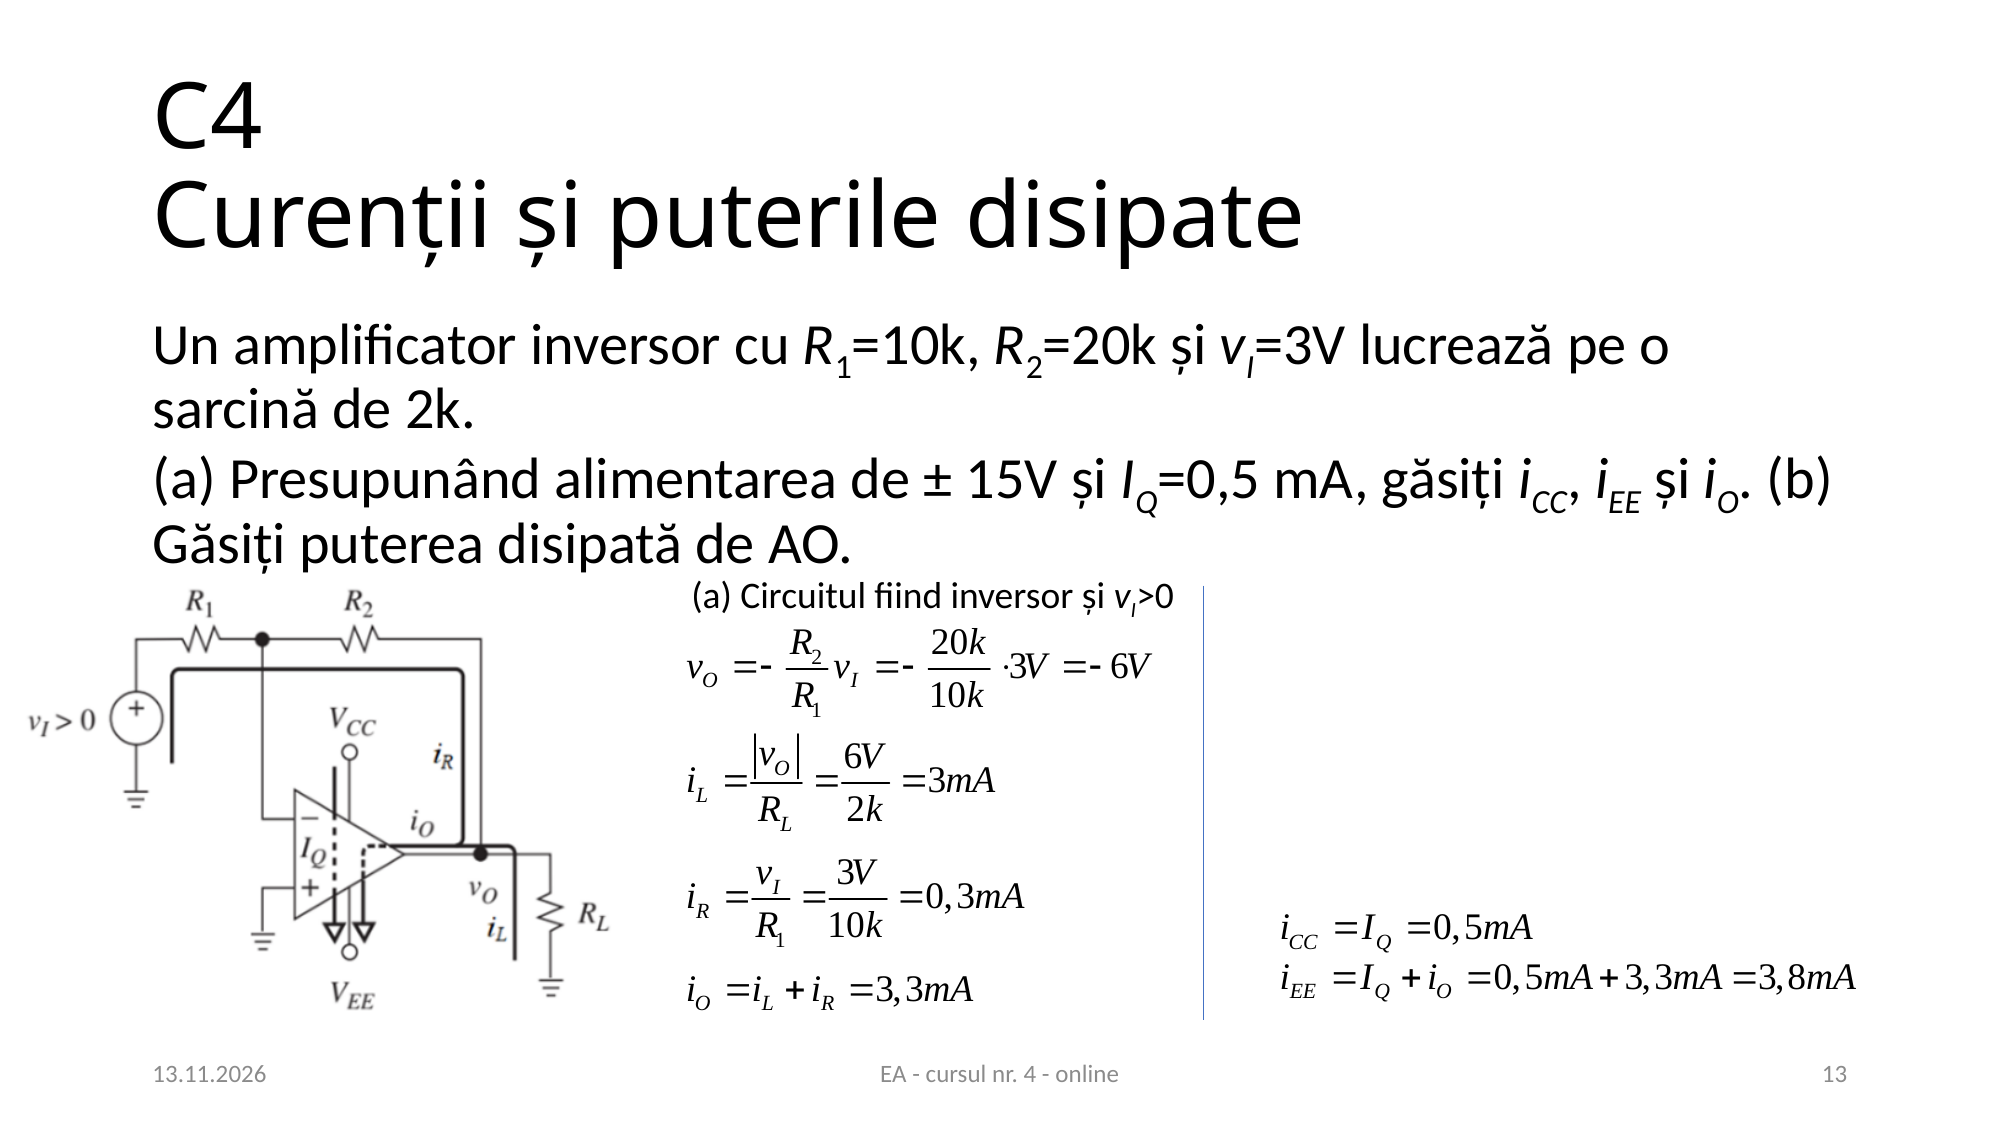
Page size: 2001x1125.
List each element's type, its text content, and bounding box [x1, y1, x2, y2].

picture [23, 585, 613, 1017]
list Un amplificator inversor cu R1=10k, R2=20k și vI=3V lucrează pe o sarcină de 2k. (a) Presupunând alimentarea de ± 15V și IQ=0,5 mA, găsiți iCC, iEE și iO. (b) Găsiți puterea disipată de AO. [137, 299, 1863, 1014]
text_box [681, 618, 1160, 725]
title C4 Curenții și puterile disipate [137, 59, 1863, 278]
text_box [681, 963, 979, 1020]
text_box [681, 849, 1032, 956]
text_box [1274, 902, 1538, 962]
footer EA - cursul nr. 4 - online [662, 1042, 1338, 1103]
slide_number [137, 1042, 588, 1103]
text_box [1274, 951, 1863, 1012]
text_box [681, 726, 1000, 840]
text_box (a) Circuitul fiind inversor și vI>0 [676, 563, 1189, 630]
slide_number 13 [1412, 1042, 1863, 1103]
